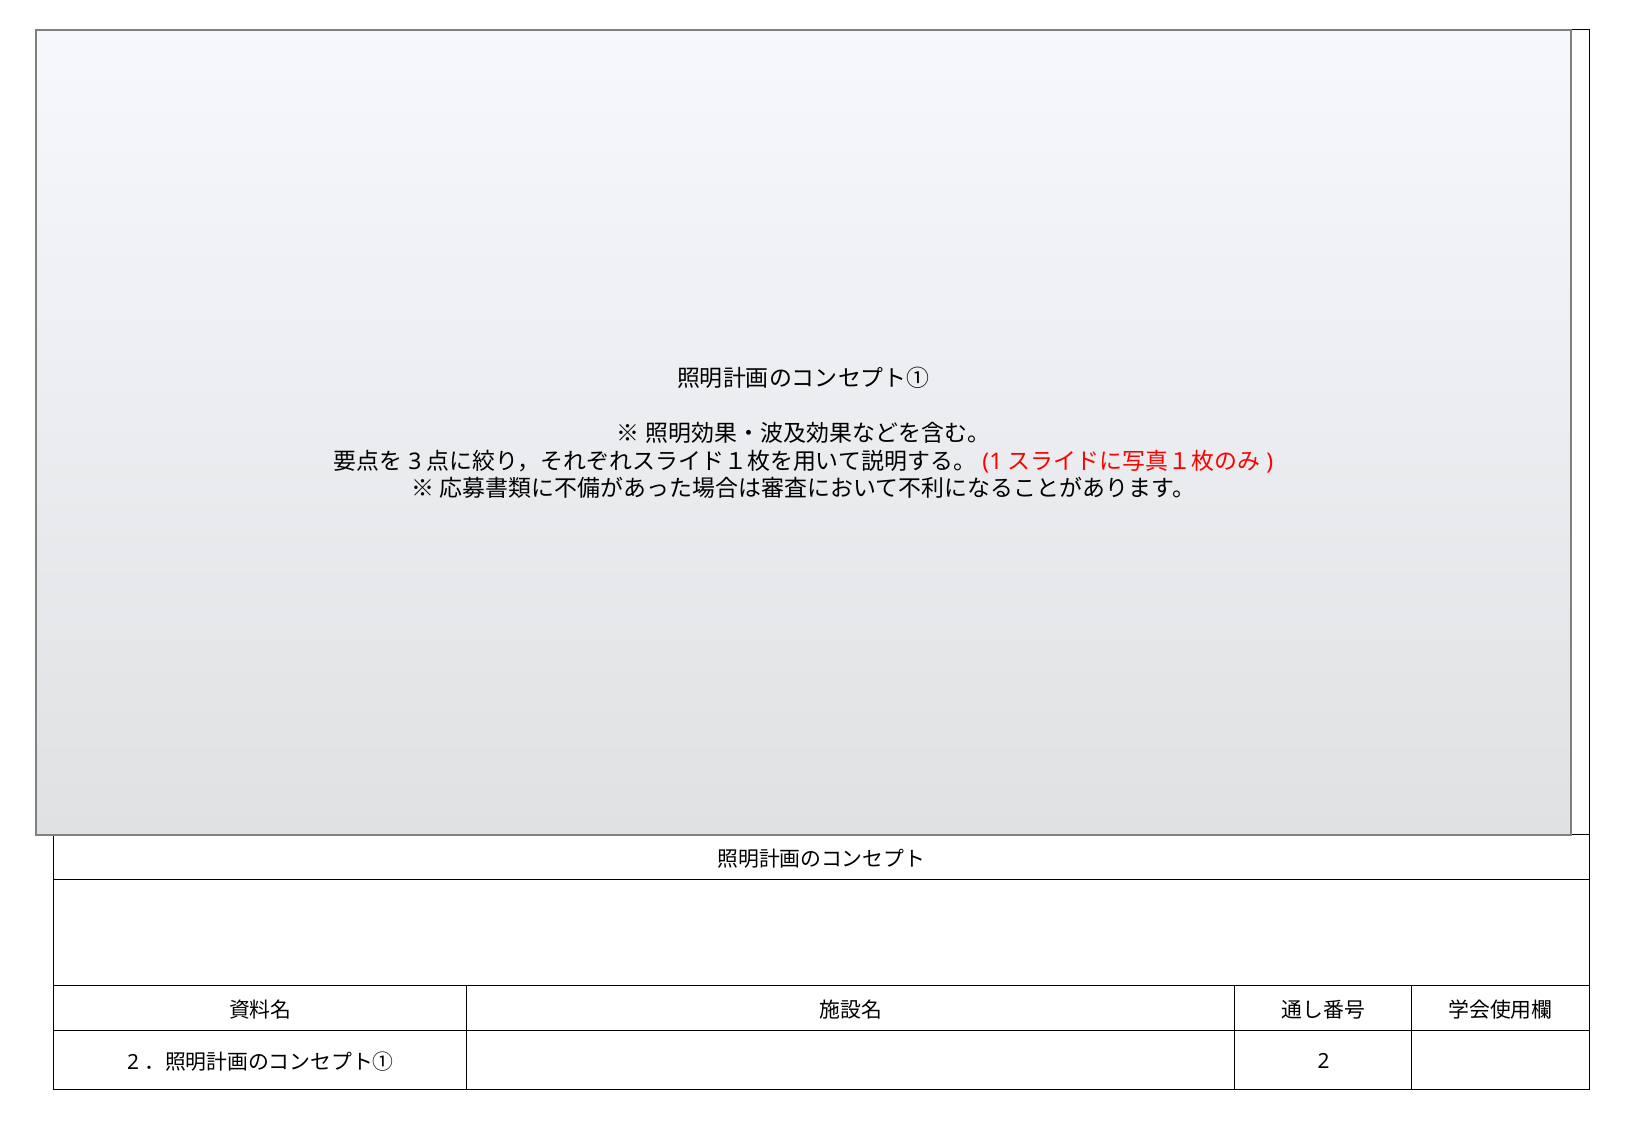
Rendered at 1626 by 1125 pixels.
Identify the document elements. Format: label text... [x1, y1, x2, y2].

table_cell [1412, 1031, 1589, 1089]
table_cell 学会使用欄 [1412, 986, 1589, 1030]
text_box 照明計画のコンセプト① ※照明効果・波及効果などを含む。 要点を3点に絞り，それぞれスライド１枚を用いて説明する。(1スライドに写真１枚のみ) ※応募書類に不備があった場合は審査において不利になることがあります。 [35, 29, 1572, 836]
table_cell 資料名 [54, 986, 466, 1030]
table_cell 施設名 [467, 986, 1234, 1030]
table_cell 通し番号 [1235, 986, 1411, 1030]
table_cell 2．照明計画のコンセプト① [54, 1031, 466, 1089]
table_header [1572, 30, 1589, 834]
table_cell [467, 1031, 1234, 1089]
table_cell 照明計画のコンセプト [54, 835, 1589, 879]
table_cell [54, 880, 1589, 985]
table_cell 2 [1235, 1031, 1411, 1089]
